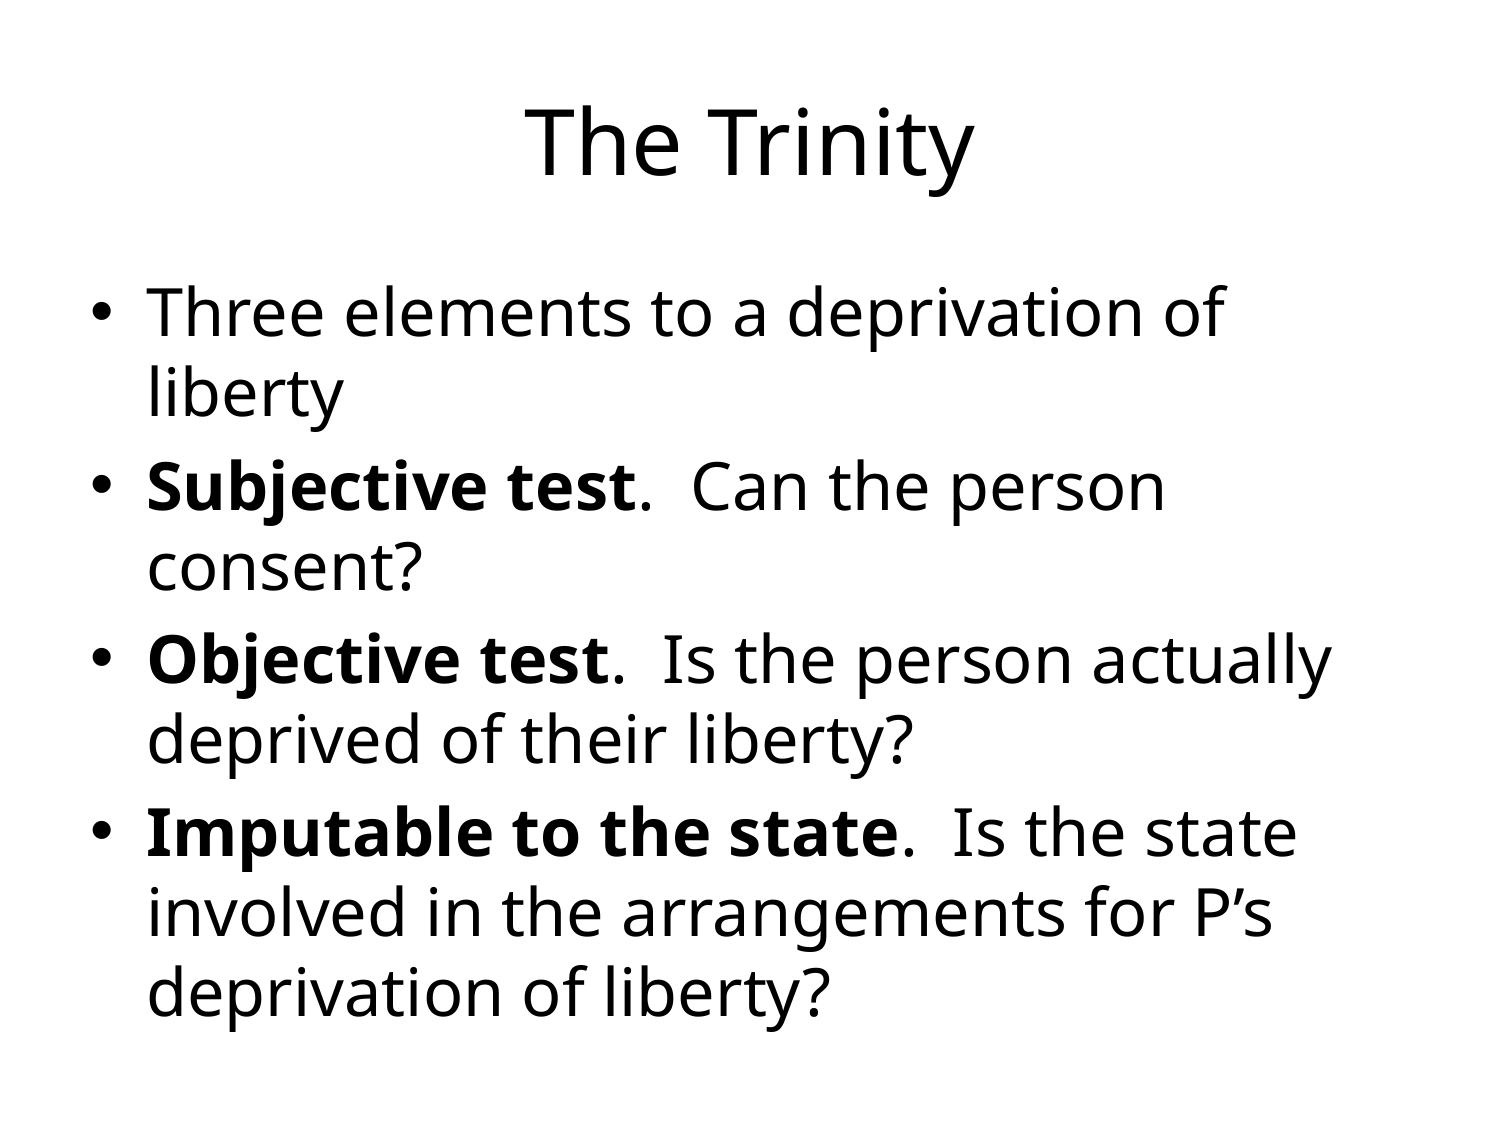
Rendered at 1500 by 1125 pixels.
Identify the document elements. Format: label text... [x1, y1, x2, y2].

title The Trinity [75, 45, 1425, 233]
list Three elements to a deprivation of liberty Subjective test. Can the person consent? Objective test. Is the person actually deprived of their liberty? Imputable to the state. Is the state involved in the arrangements for P’s deprivation of liberty? [75, 262, 1425, 1005]
